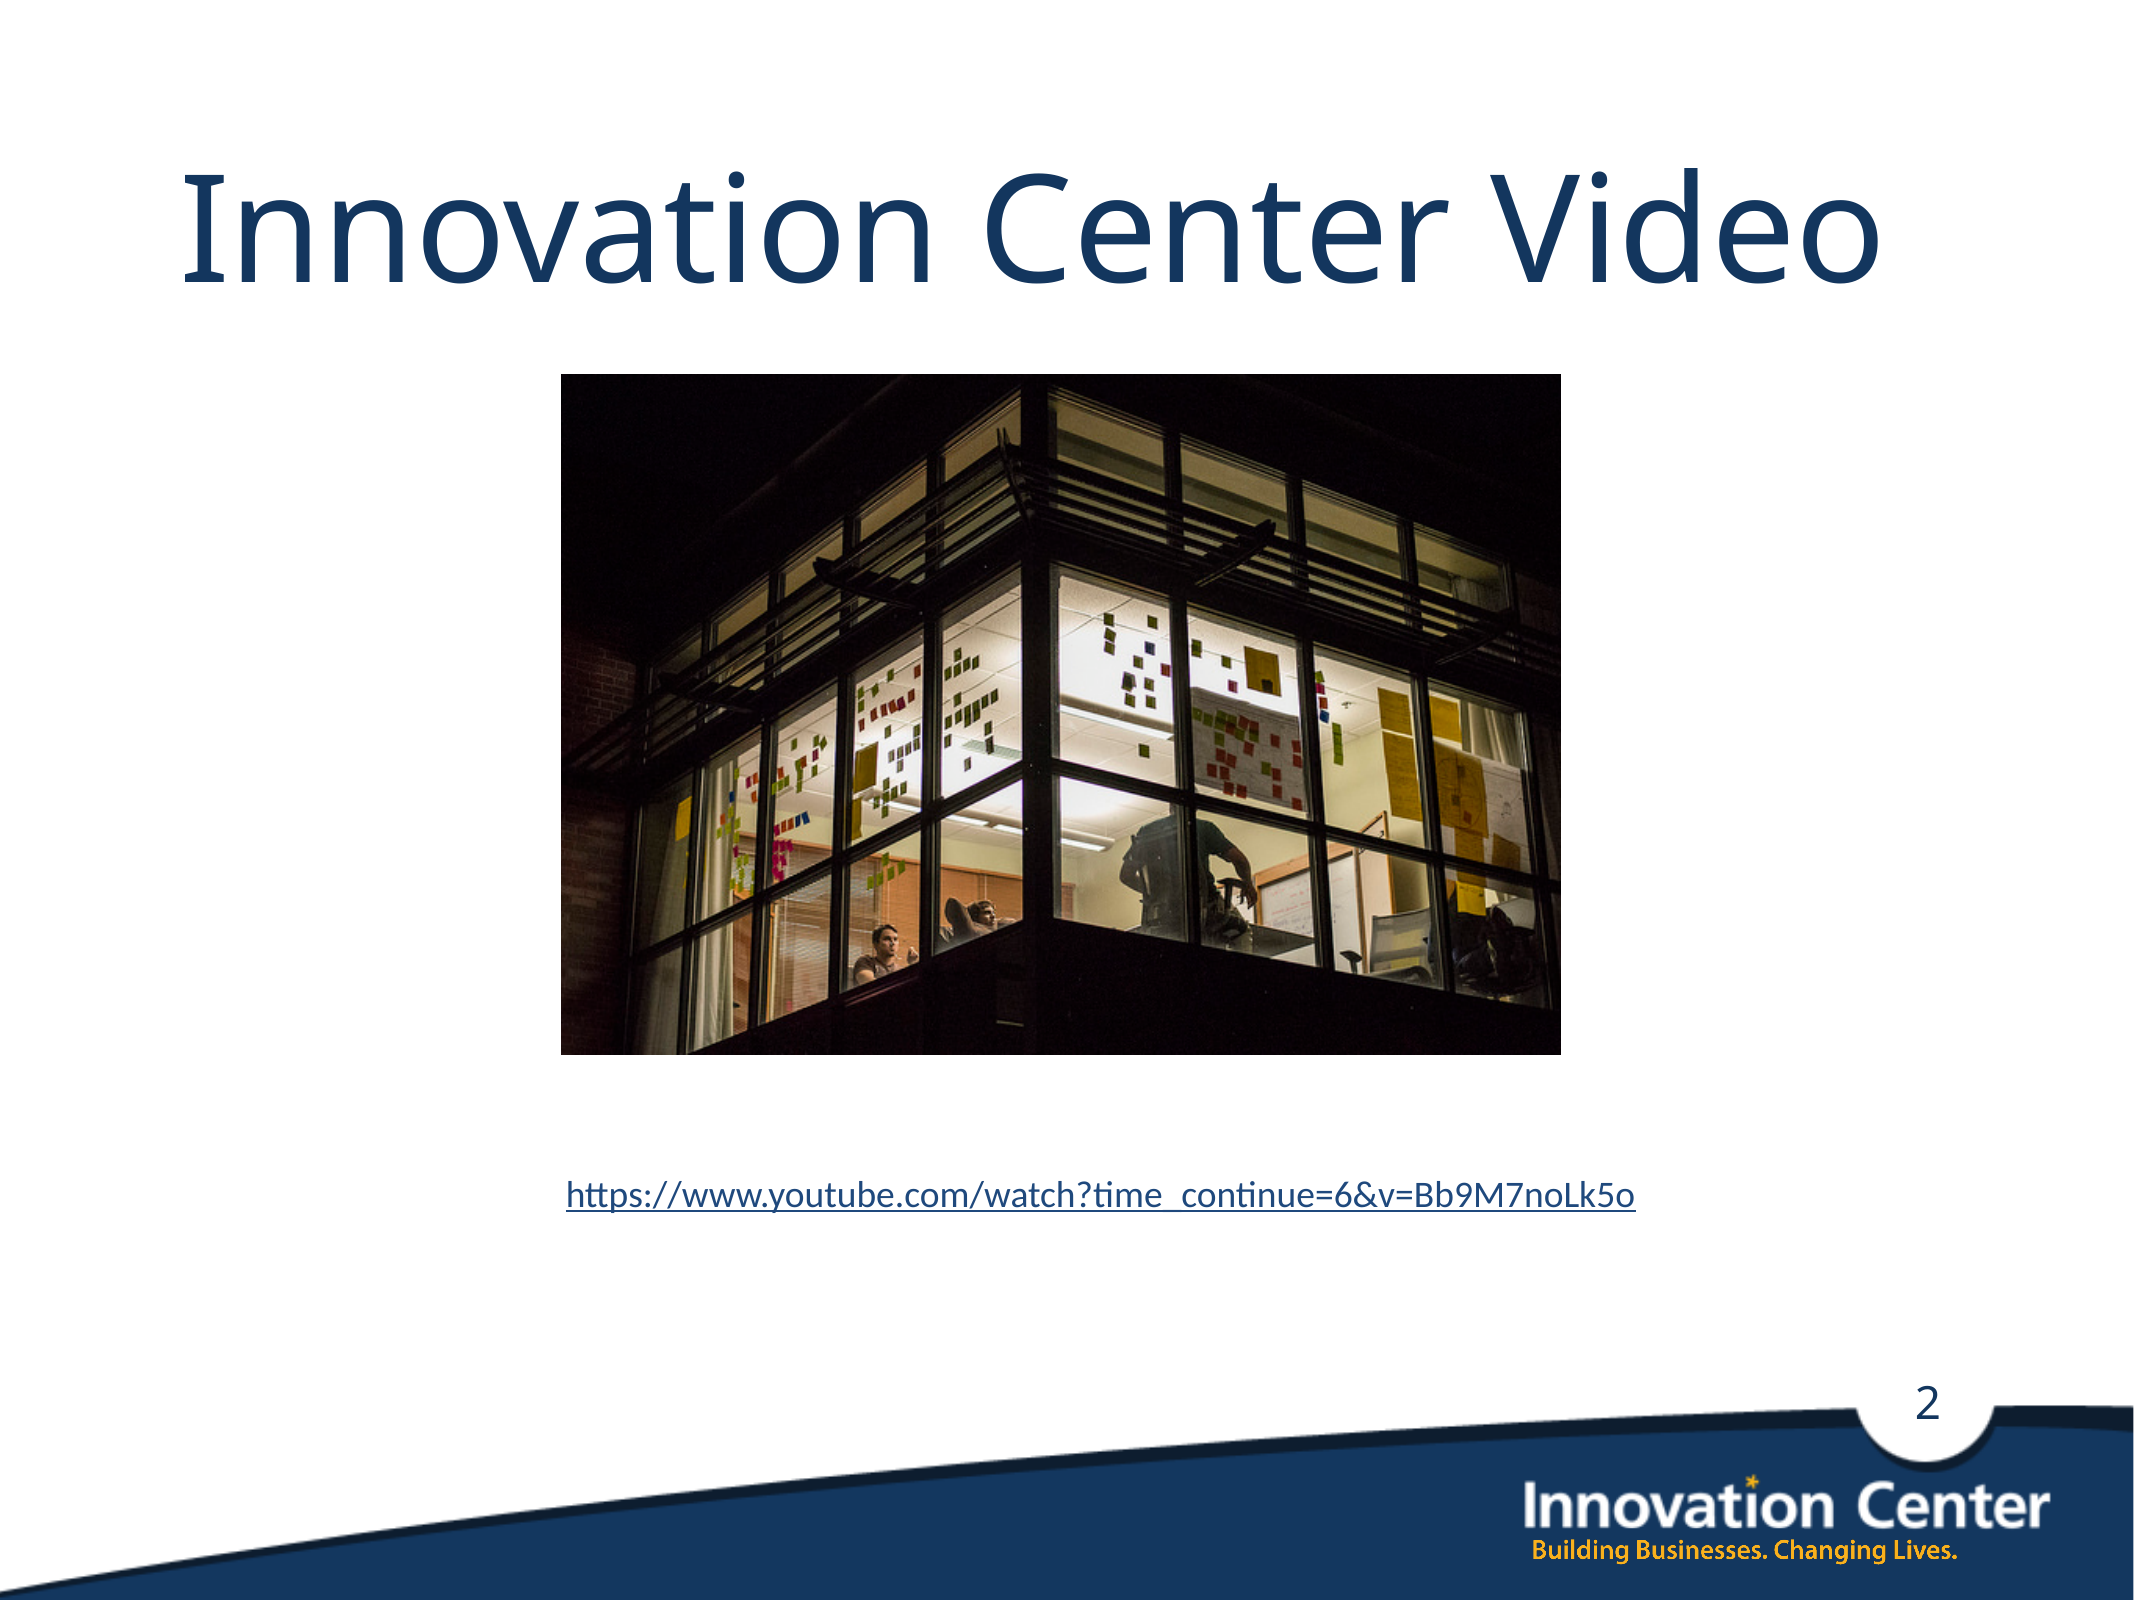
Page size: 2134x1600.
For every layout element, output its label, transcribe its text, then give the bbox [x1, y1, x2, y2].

slide_number 2 [1895, 1366, 1961, 1436]
picture [0, 0, 2134, 1600]
text_box https://www.youtube.com/watch?time_continue=6&v=Bb9M7noLk5o [391, 1162, 1819, 1223]
text_box Innovation Center Video [164, 124, 1902, 320]
